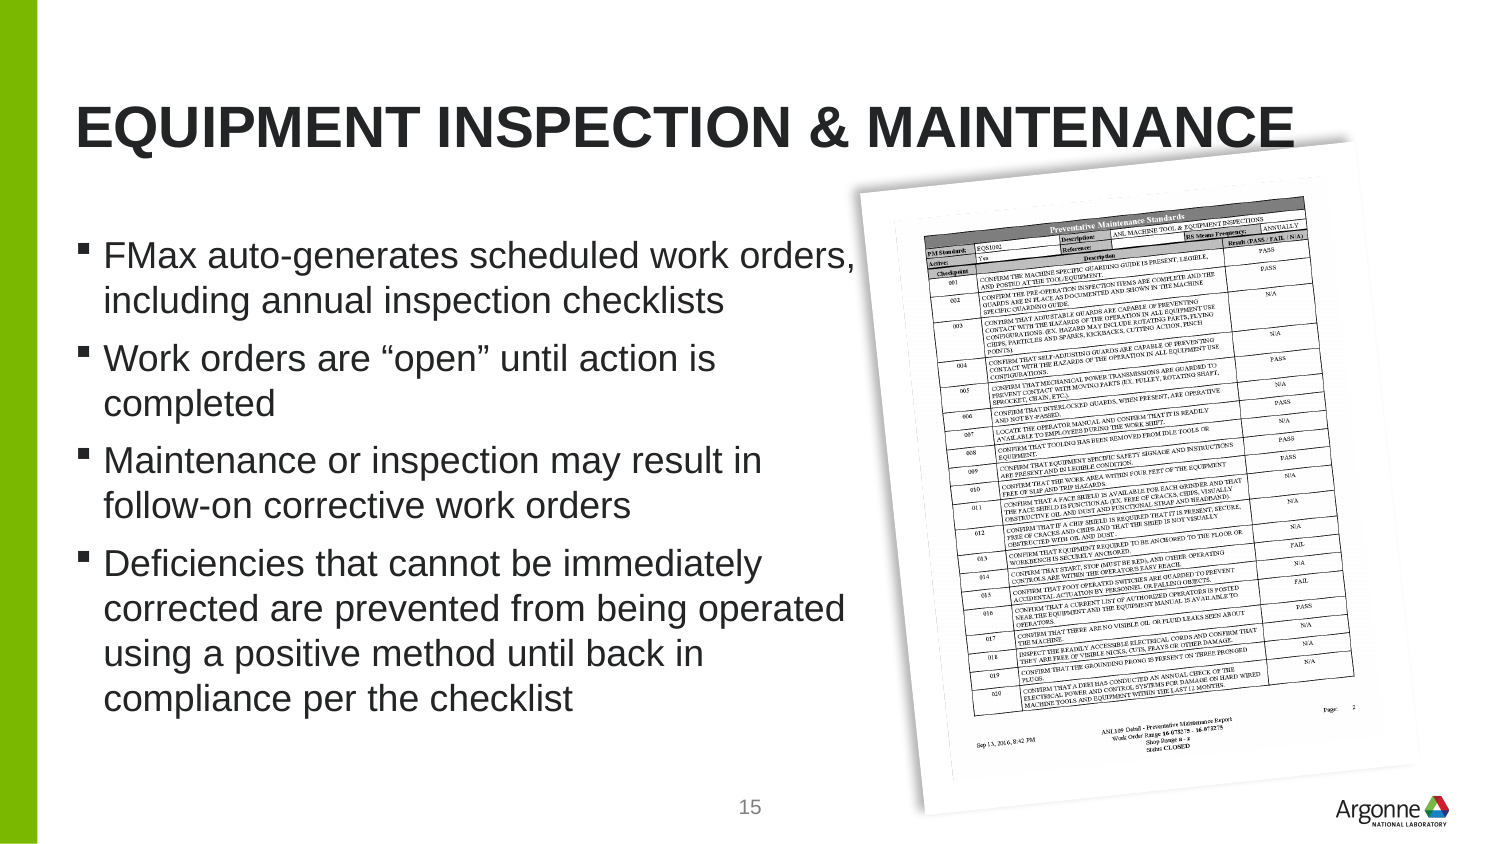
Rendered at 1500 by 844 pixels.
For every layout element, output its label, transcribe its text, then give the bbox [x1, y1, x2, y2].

picture [1330, 787, 1458, 834]
picture [895, 177, 1385, 780]
title Equipment inspection & Maintenance [75, 58, 1449, 161]
list FMax auto-generates scheduled work orders, including annual inspection checklists Work orders are “open” until action is completed Maintenance or inspection may result in follow-on corrective work orders Deficiencies that cannot be immediately corrected are prevented from being operated using a positive method until back in compliance per the checklist [75, 231, 857, 776]
slide_number 15 [712, 796, 788, 819]
